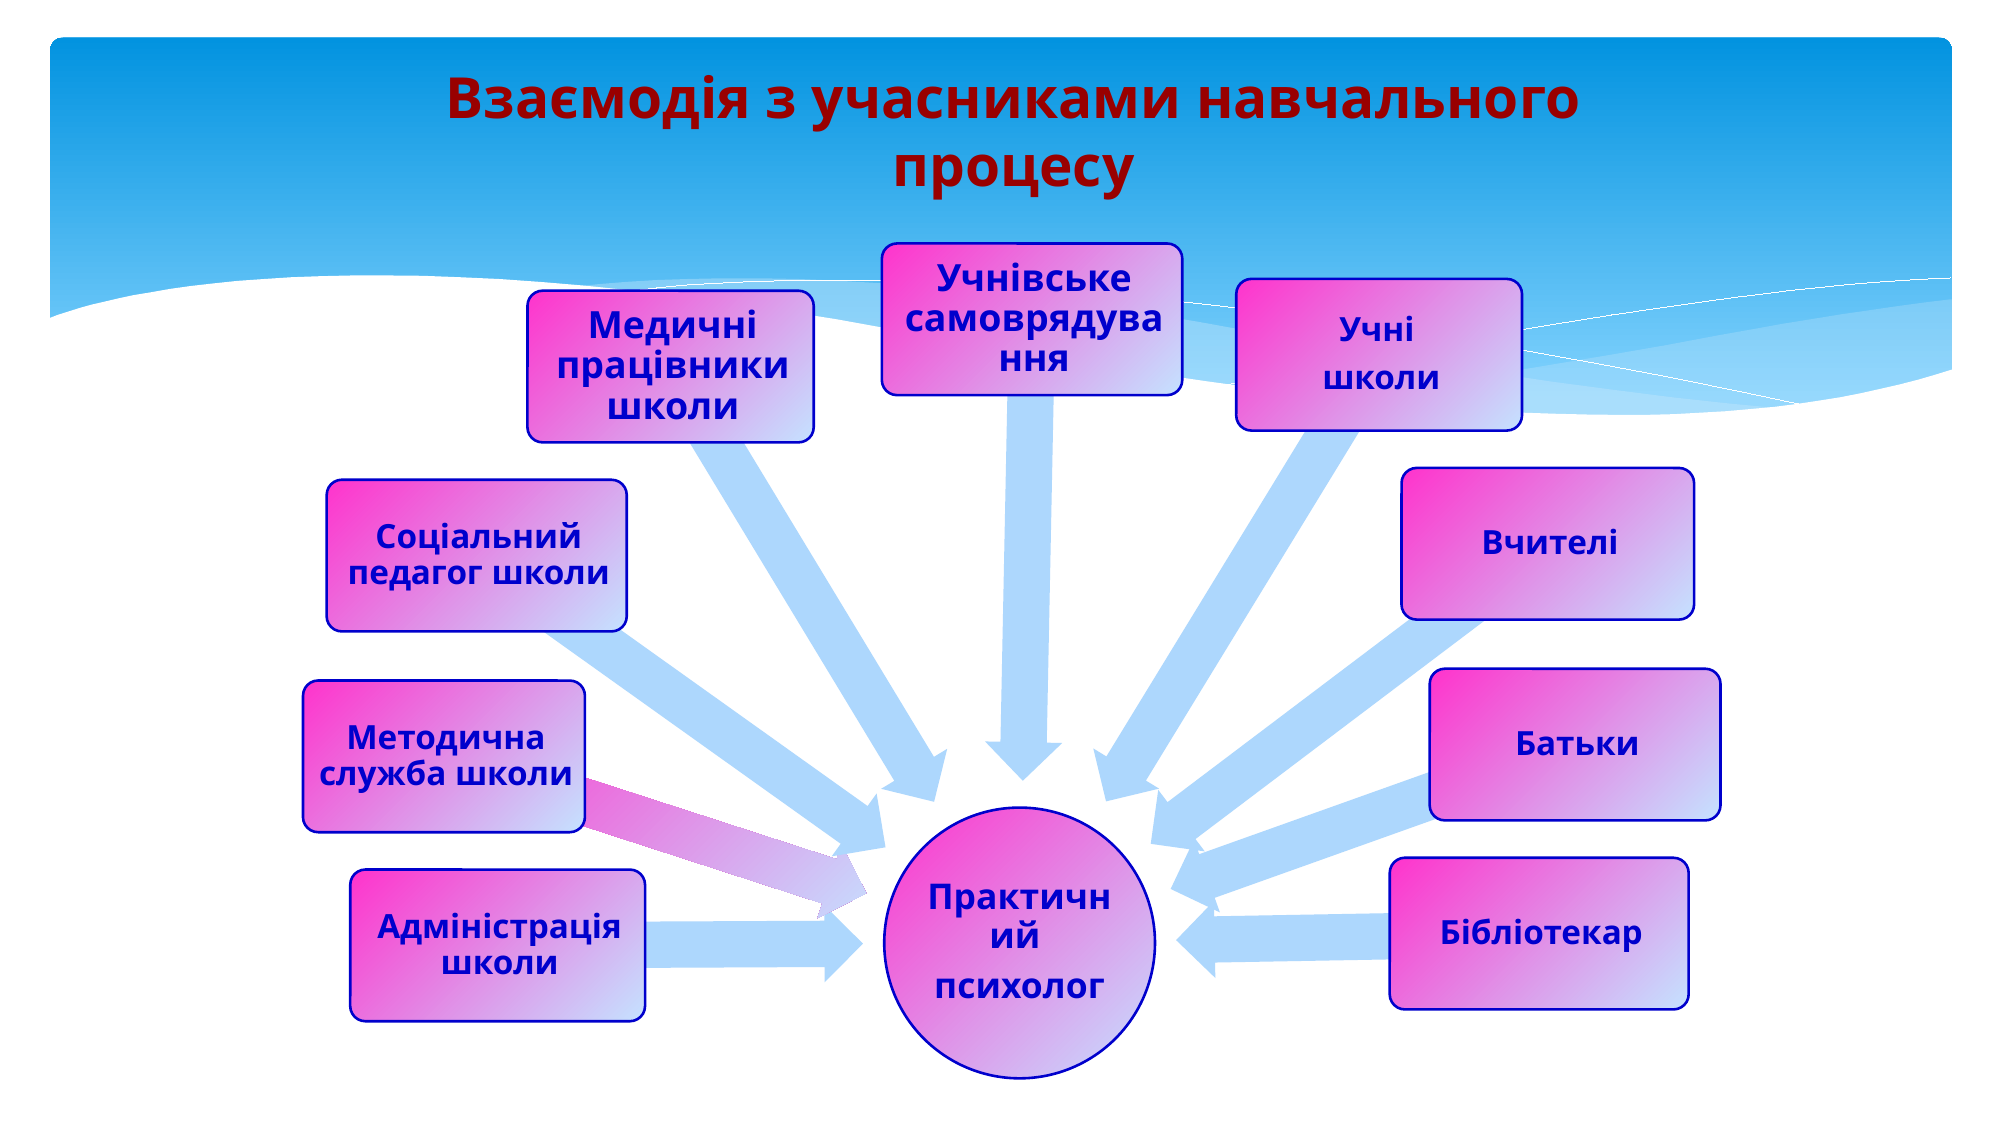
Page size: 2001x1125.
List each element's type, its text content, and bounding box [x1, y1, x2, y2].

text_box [290, 228, 1751, 1083]
title Взаємодія з учасниками навчального процесу [338, 54, 1689, 206]
